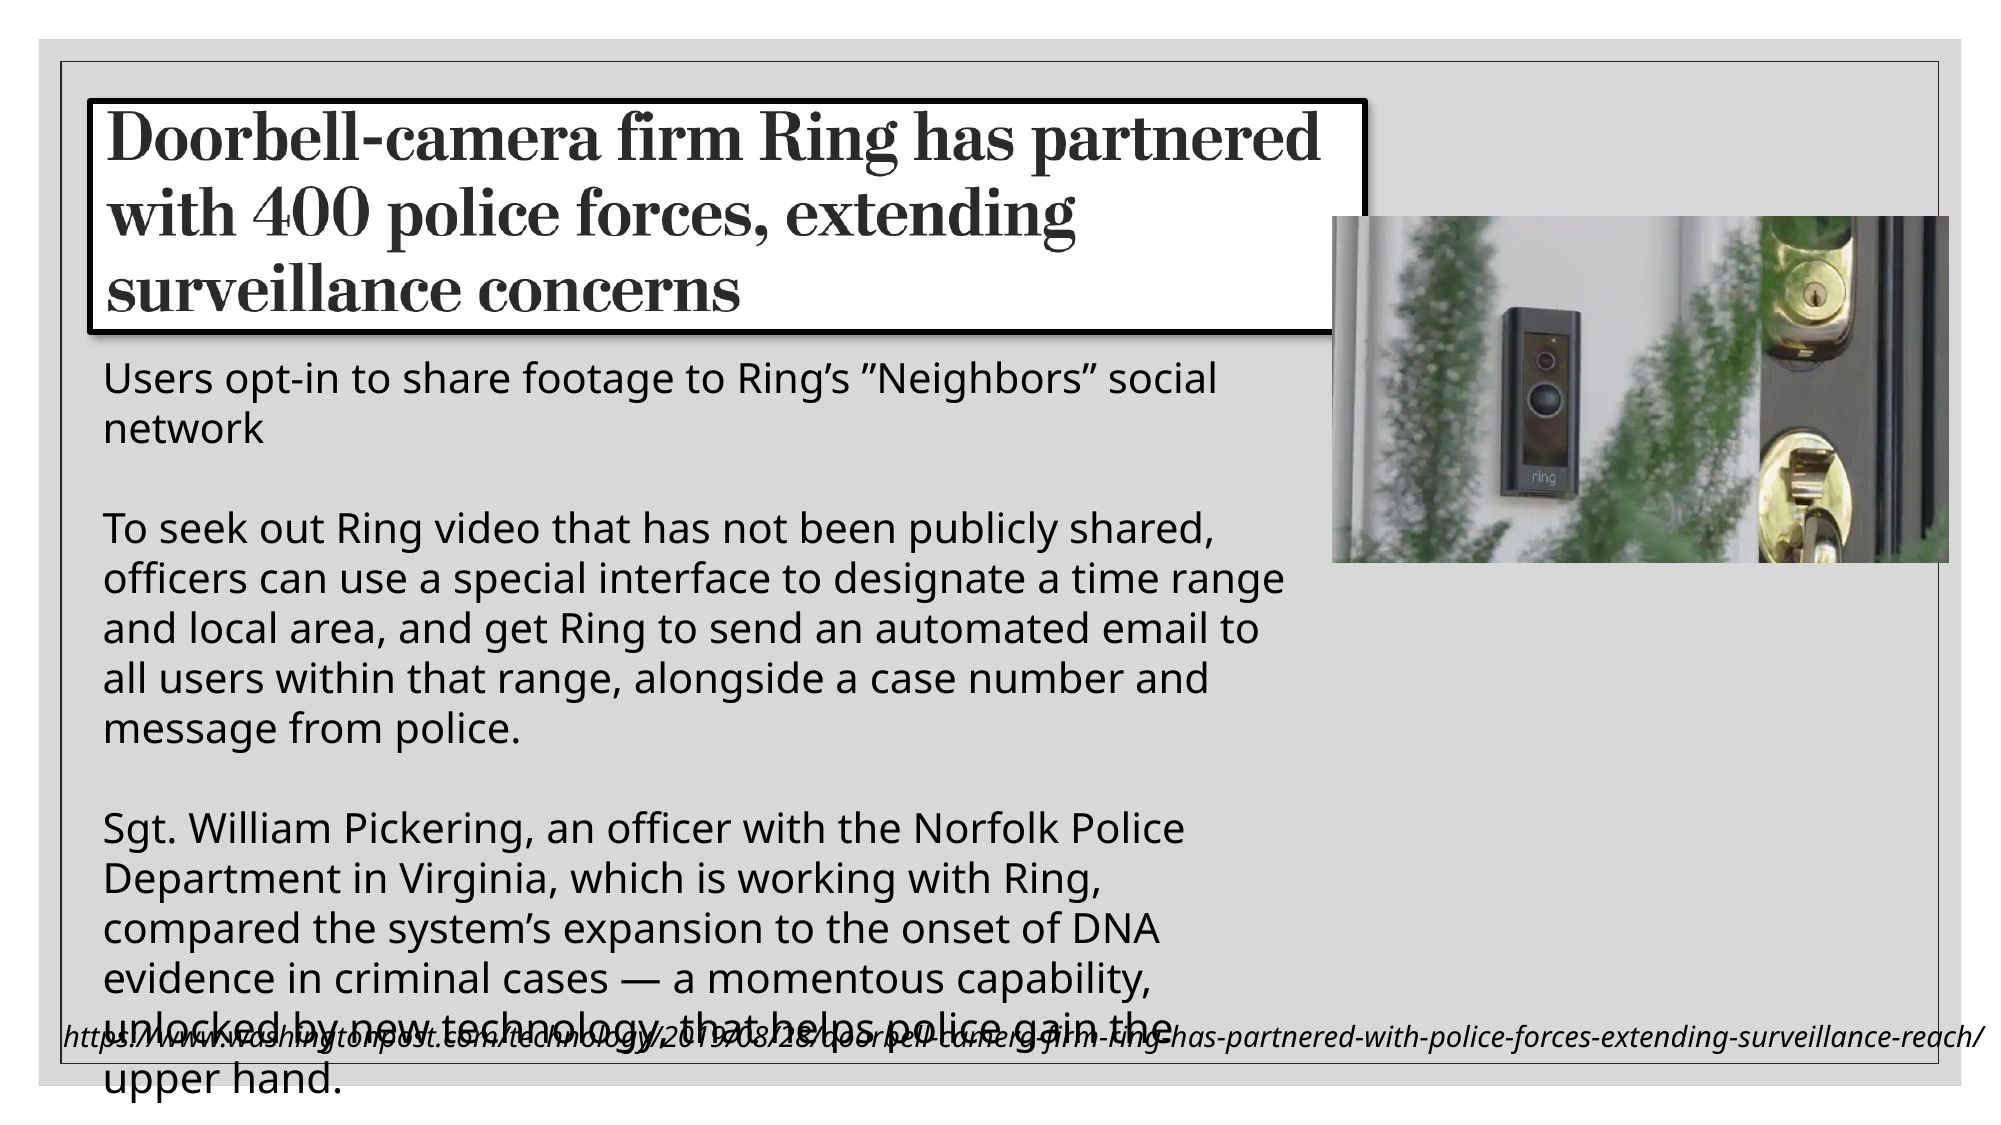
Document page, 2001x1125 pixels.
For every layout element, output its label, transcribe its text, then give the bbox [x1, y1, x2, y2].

text_box https://www.washingtonpost.com/technology/2019/08/28/doorbell-camera-firm-ring-has-partnered-with-police-forces-extending-surveillance-reach/ [1304, 1010, 2000, 1061]
picture [93, 104, 1949, 563]
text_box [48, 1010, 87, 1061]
text_box Users opt-in to share footage to Ring’s ”Neighbors” social network To seek out Ring video that has not been publicly shared, officers can use a special interface to designate a time range and local area, and get Ring to send an automated email to all users within that range, alongside a case number and message from police. Sgt. William Pickering, an officer with the Norfolk Police Department in Virginia, which is working with Ring, compared the system’s expansion to the onset of DNA evidence in criminal cases — a momentous capability, unlocked by new technology, that helps police gain the upper hand. [87, 344, 1304, 1110]
